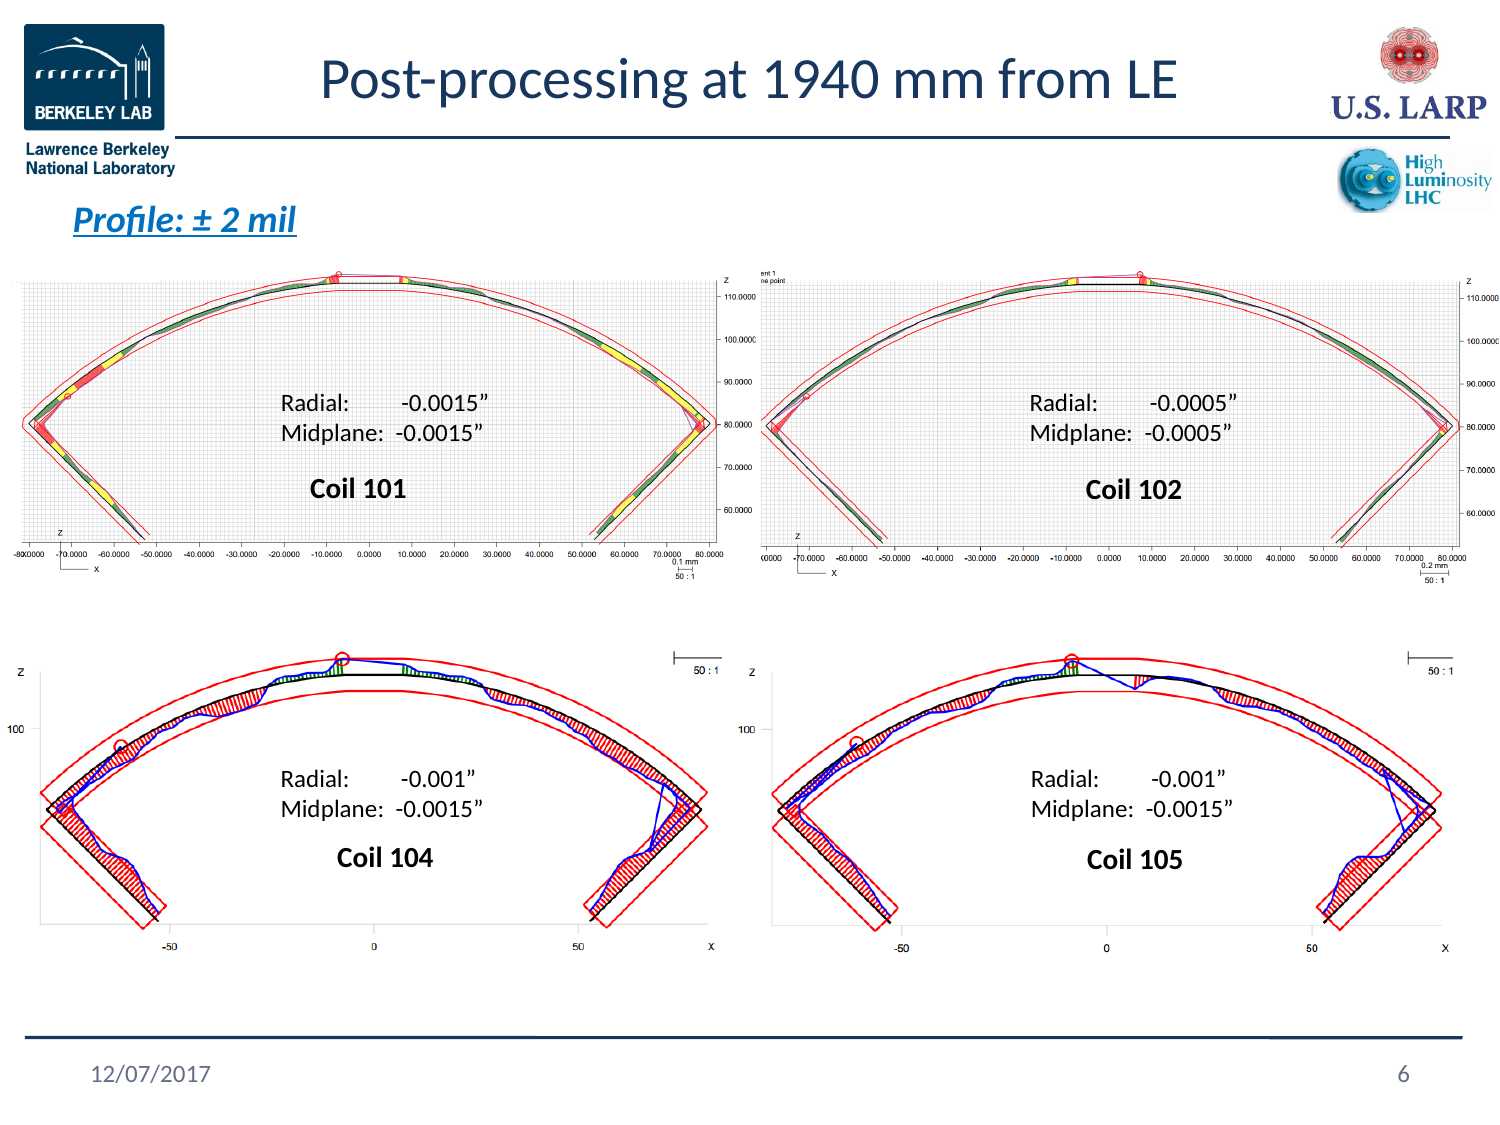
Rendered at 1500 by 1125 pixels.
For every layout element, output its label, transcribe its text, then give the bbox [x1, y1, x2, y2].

picture [9, 269, 1500, 585]
title Post-processing at 1940 mm from LE [75, 24, 1425, 125]
picture [732, 651, 1454, 955]
picture [1337, 146, 1492, 213]
picture [1, 649, 722, 955]
picture [24, 24, 175, 177]
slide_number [75, 1042, 425, 1103]
text_box Profile: ± 2 mil [58, 187, 312, 248]
picture [1330, 24, 1488, 128]
slide_number 6 [1074, 1042, 1425, 1103]
